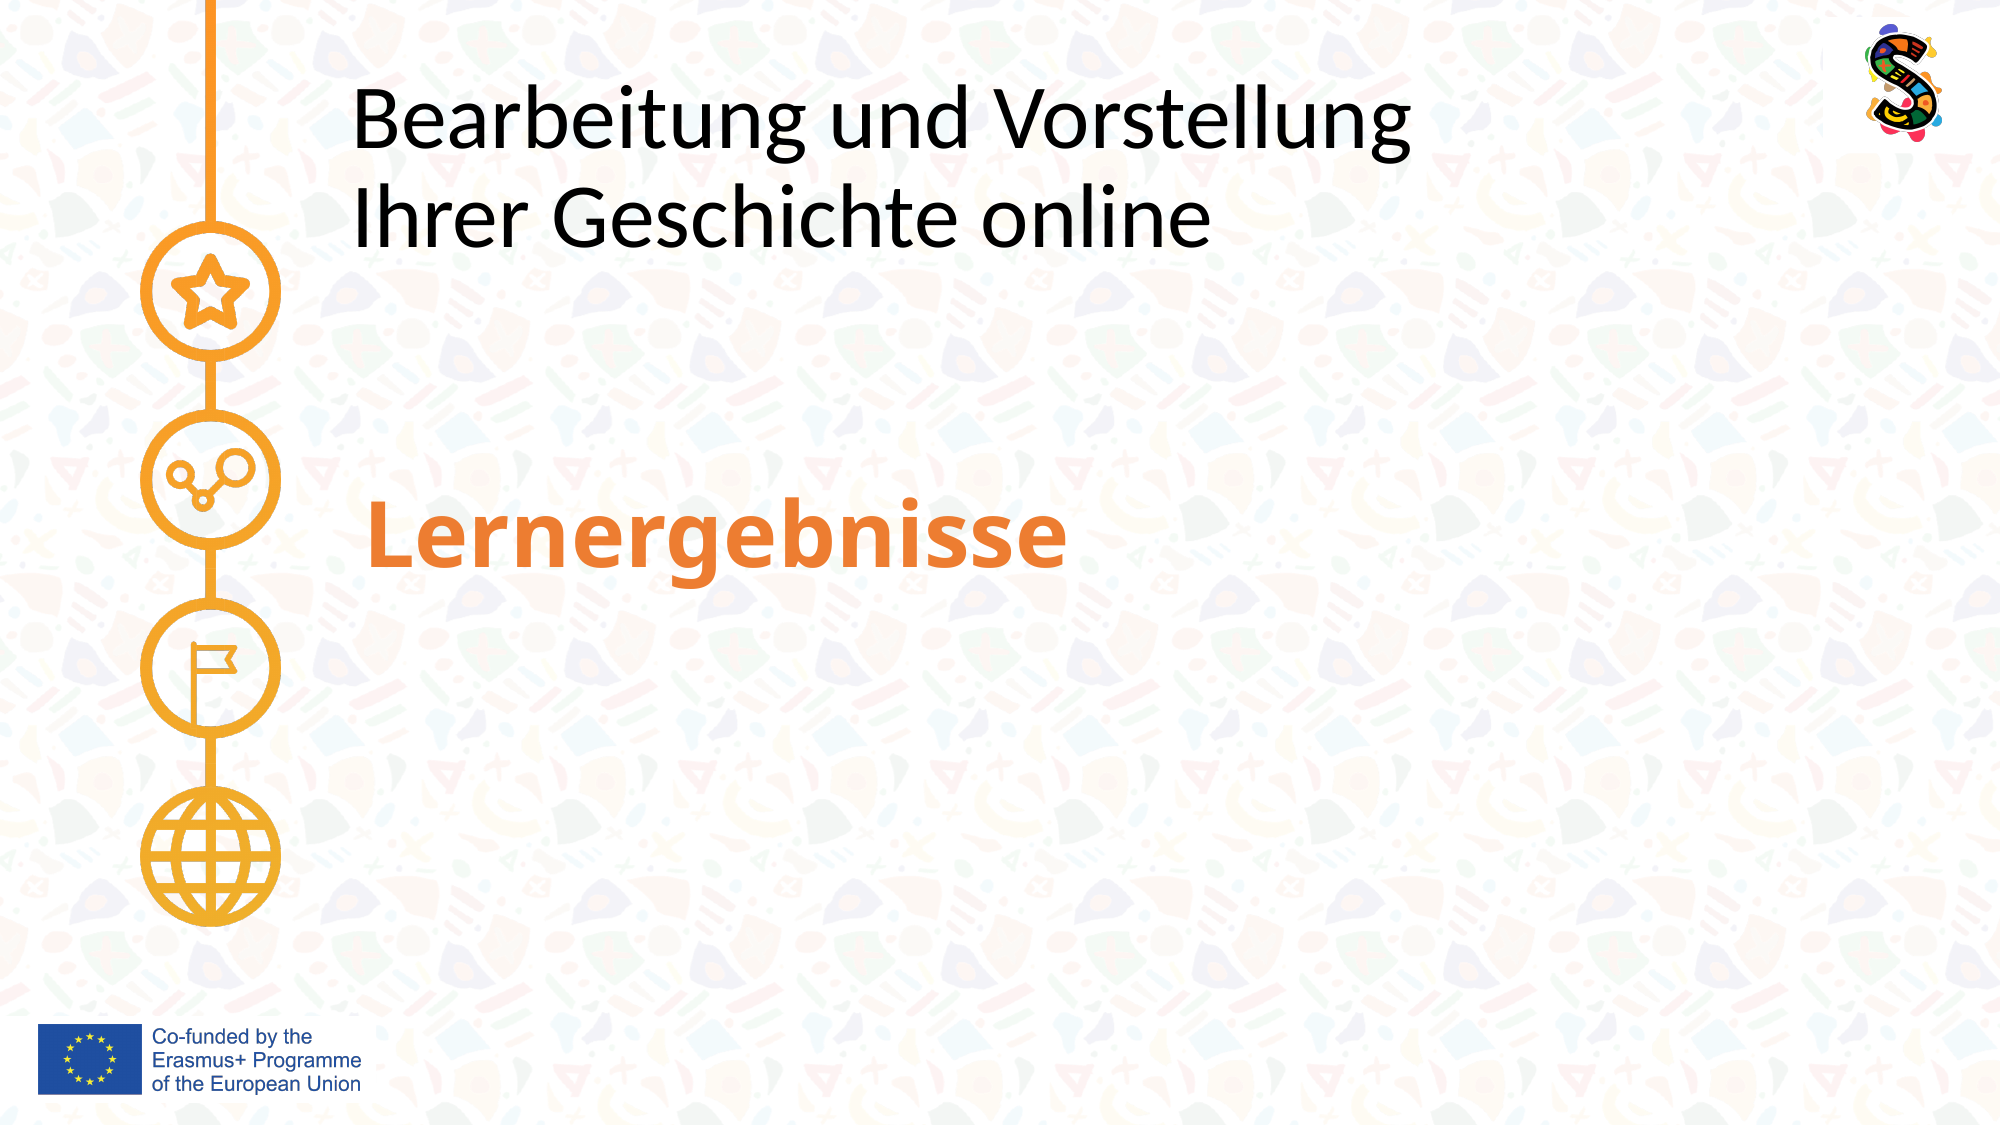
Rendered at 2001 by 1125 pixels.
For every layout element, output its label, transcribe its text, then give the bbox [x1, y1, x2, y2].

text_box [0, 1016, 377, 1103]
text_box [1823, 17, 2000, 154]
picture [139, 0, 281, 928]
picture [38, 1023, 361, 1096]
title Bearbeitung und Vorstellung Ihrer Geschichte online [336, 59, 1808, 278]
text_box Lernergebnisse [348, 429, 1609, 647]
picture [1865, 24, 1942, 142]
